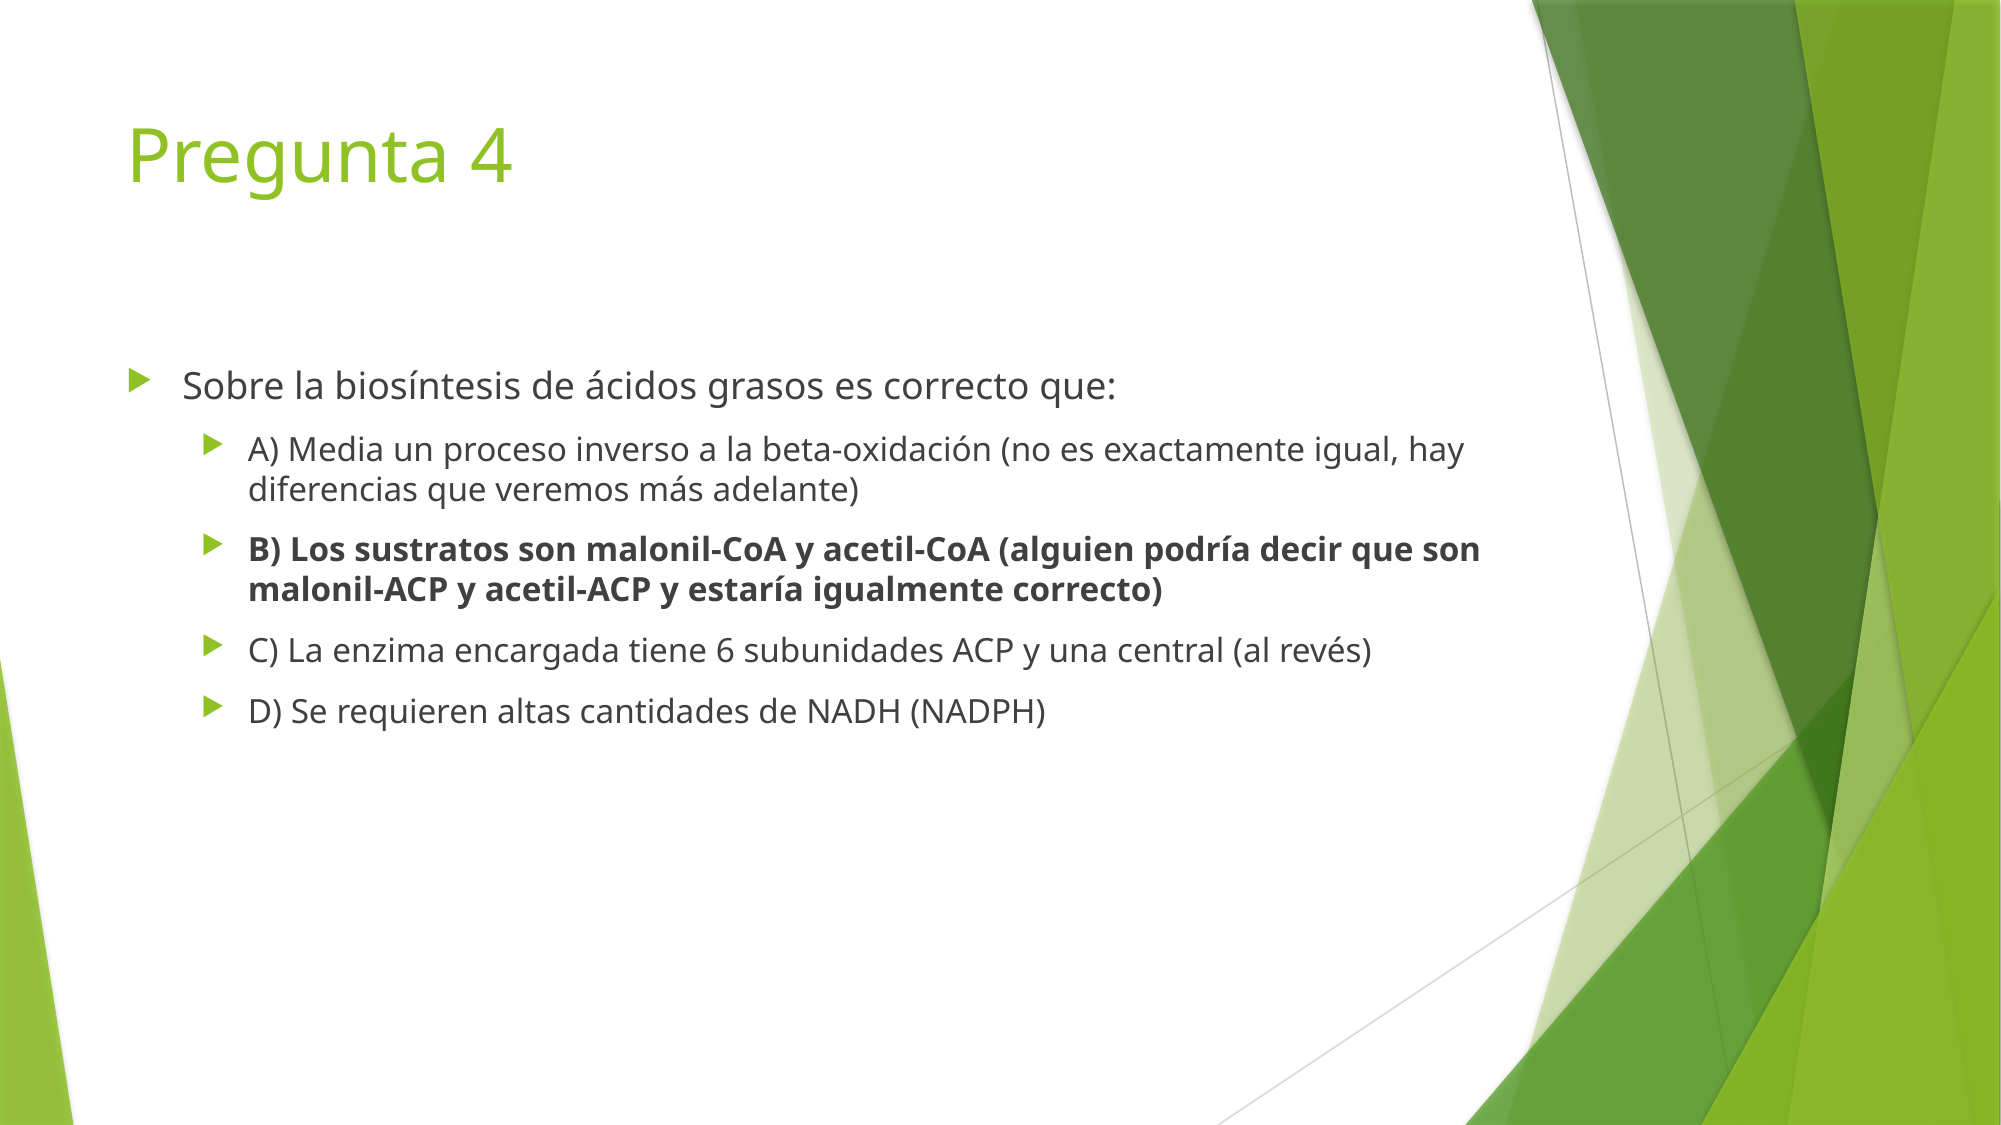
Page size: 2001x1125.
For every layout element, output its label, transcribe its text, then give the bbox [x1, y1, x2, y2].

title Pregunta 4 [111, 99, 1522, 317]
list Sobre la biosíntesis de ácidos grasos es correcto que: A) Media un proceso inverso a la beta-oxidación (no es exactamente igual, hay diferencias que veremos más adelante) B) Los sustratos son malonil-CoA y acetil-CoA (alguien podría decir que son malonil-ACP y acetil-ACP y estaría igualmente correcto) C) La enzima encargada tiene 6 subunidades ACP y una central (al revés) D) Se requieren altas cantidades de NADH (NADPH) [111, 354, 1522, 992]
